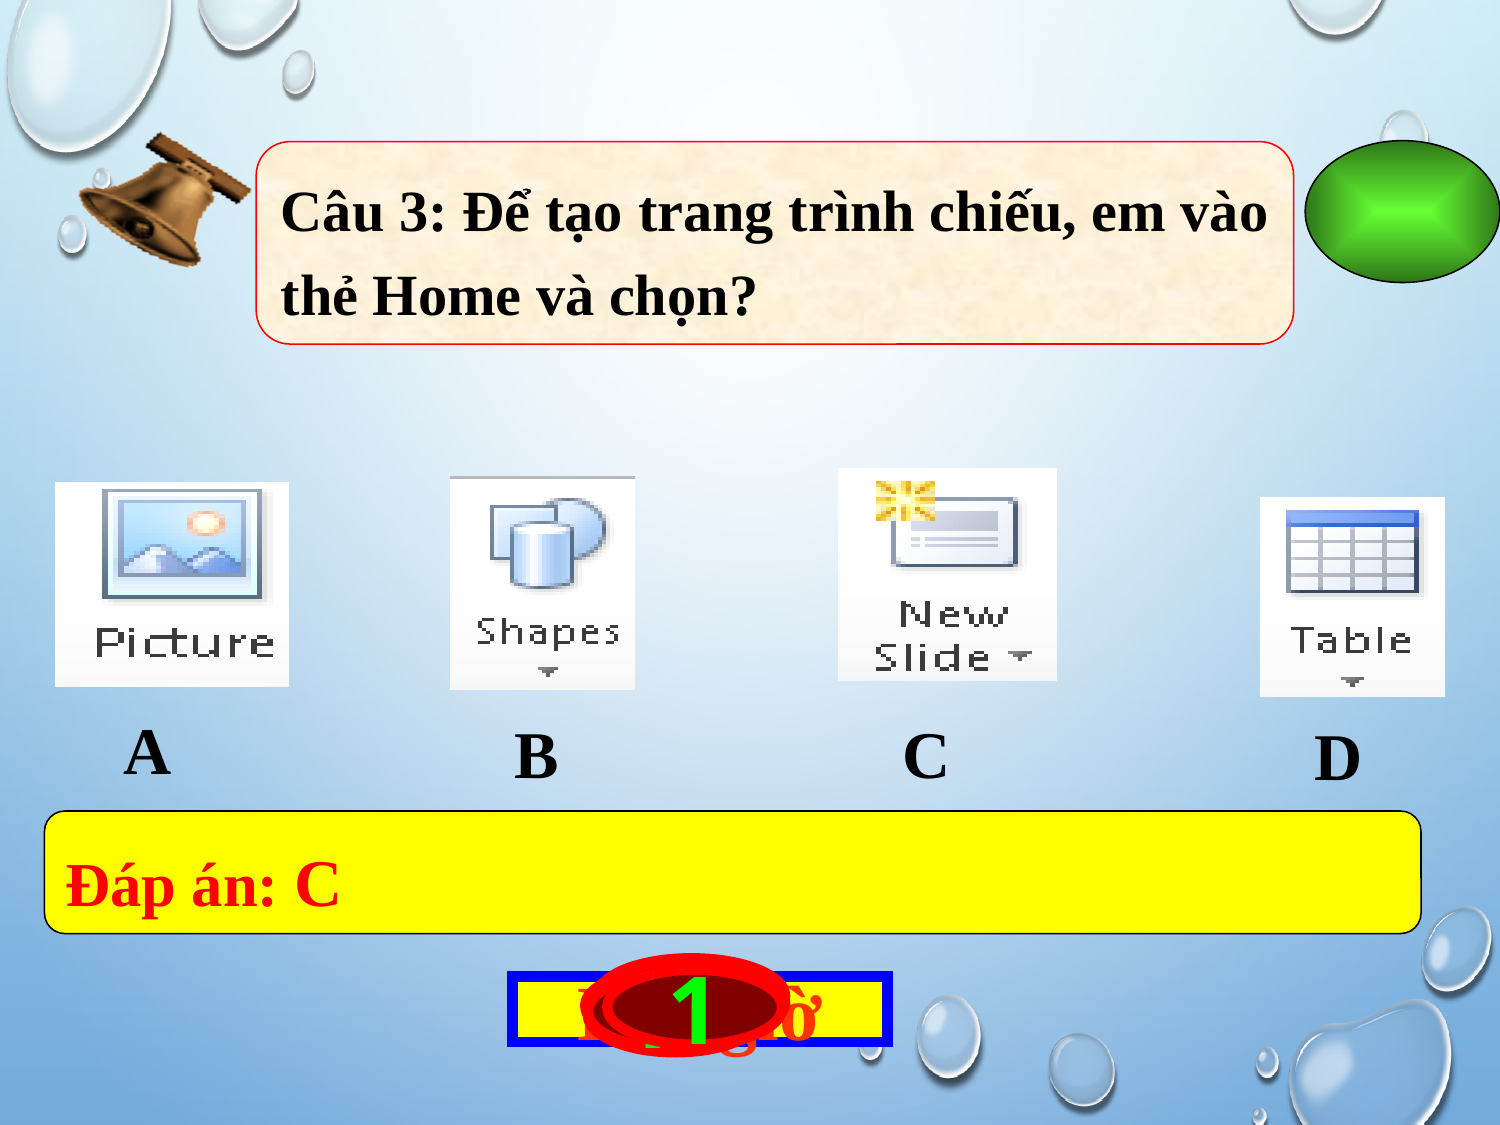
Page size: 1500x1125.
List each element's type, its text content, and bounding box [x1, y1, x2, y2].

text_box [174, 283, 1063, 359]
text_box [44, 814, 1422, 1125]
text_box B [499, 703, 638, 799]
text_box C [887, 704, 1025, 799]
text_box Câu 3: Để tạo trang trình chiếu, em vào thẻ Home và chọn? [256, 141, 1294, 345]
text_box D [1299, 706, 1438, 801]
picture [0, 0, 1500, 1125]
text_box [1305, 140, 1500, 283]
text_box A [108, 700, 247, 795]
